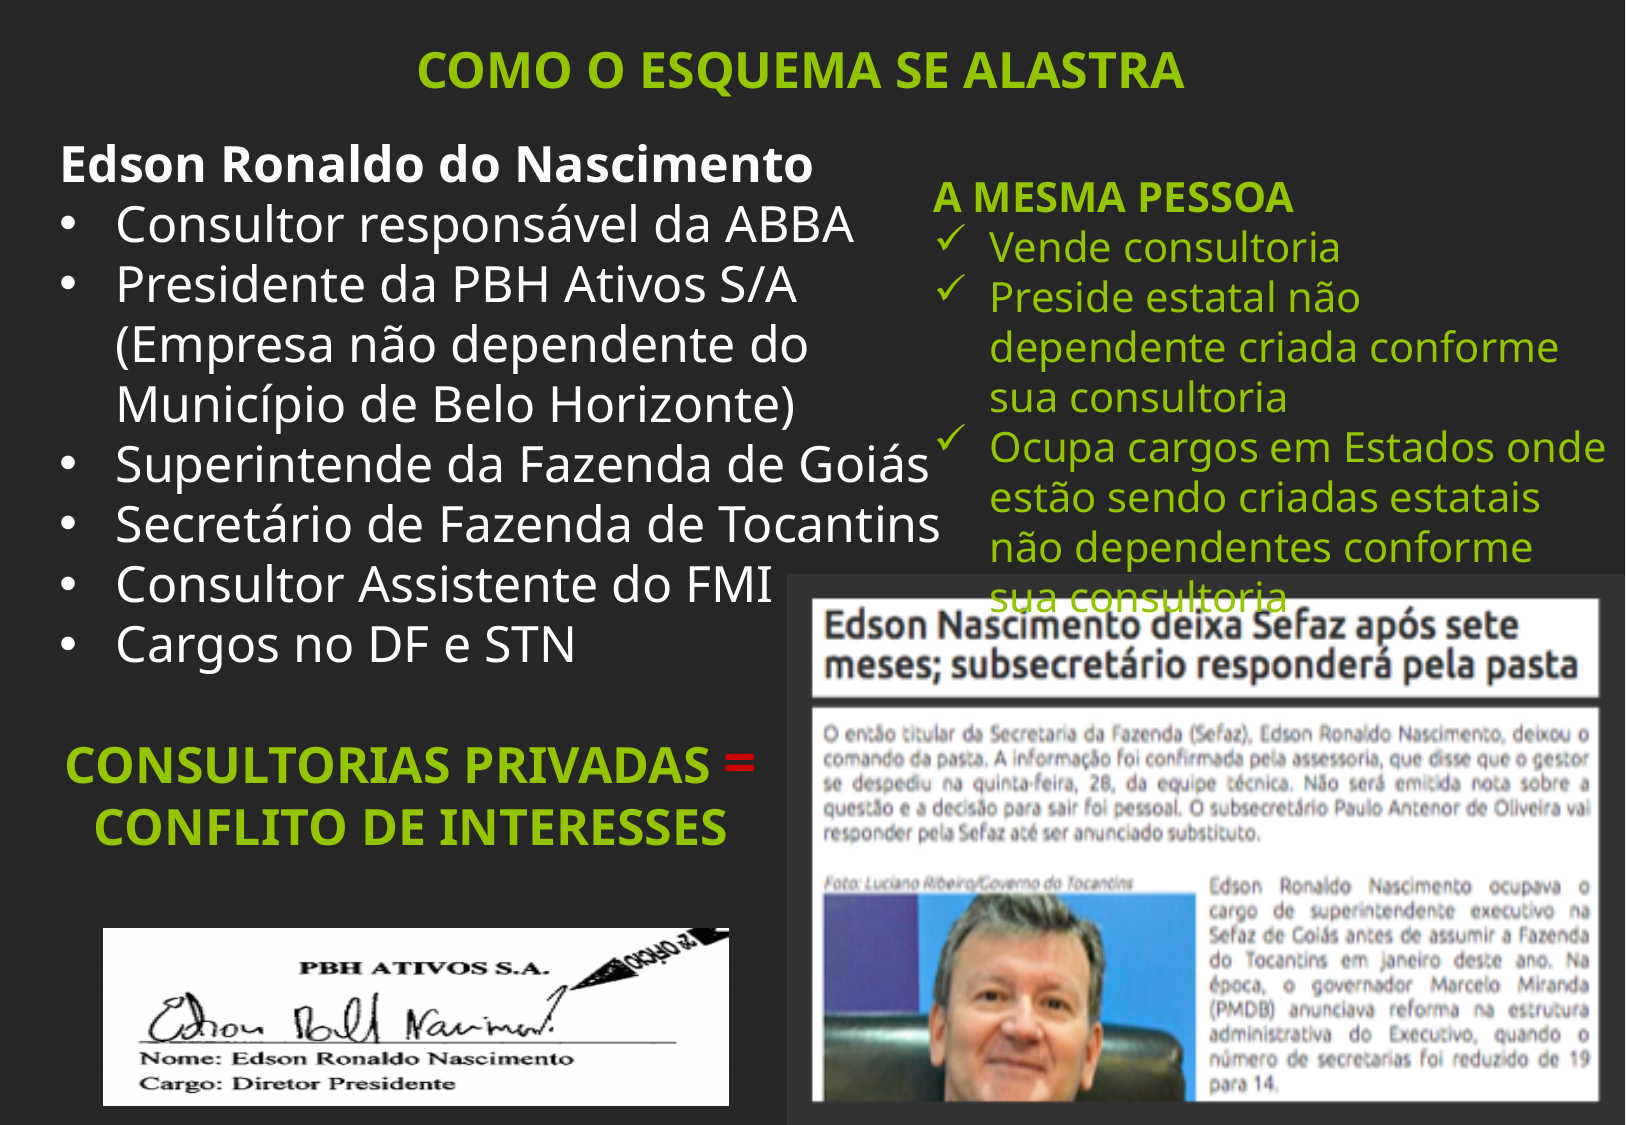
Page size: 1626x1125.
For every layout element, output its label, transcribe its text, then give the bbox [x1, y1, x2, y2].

picture [103, 928, 729, 1107]
text_box CONSULTORIAS PRIVADAS = CONFLITO DE INTERESSES [44, 597, 777, 983]
text_box Edson Ronaldo do Nascimento Consultor responsável da ABBA Presidente da PBH Ativos S/A (Empresa não dependente do Município de Belo Horizonte) Superintende da Fazenda de Goiás Secretário de Fazenda de Tocantins Consultor Assistente do FMI Cargos no DF e STN [44, 125, 918, 681]
text_box A MESMA PESSOA Vende consultoria Preside estatal não dependente criada conforme sua consultoria Ocupa cargos em Estados onde estão sendo criadas estatais não dependentes conforme sua consultoria [918, 113, 1625, 573]
picture [786, 574, 1625, 1125]
text_box COMO O ESQUEMA SE ALASTRA [44, 30, 1557, 106]
